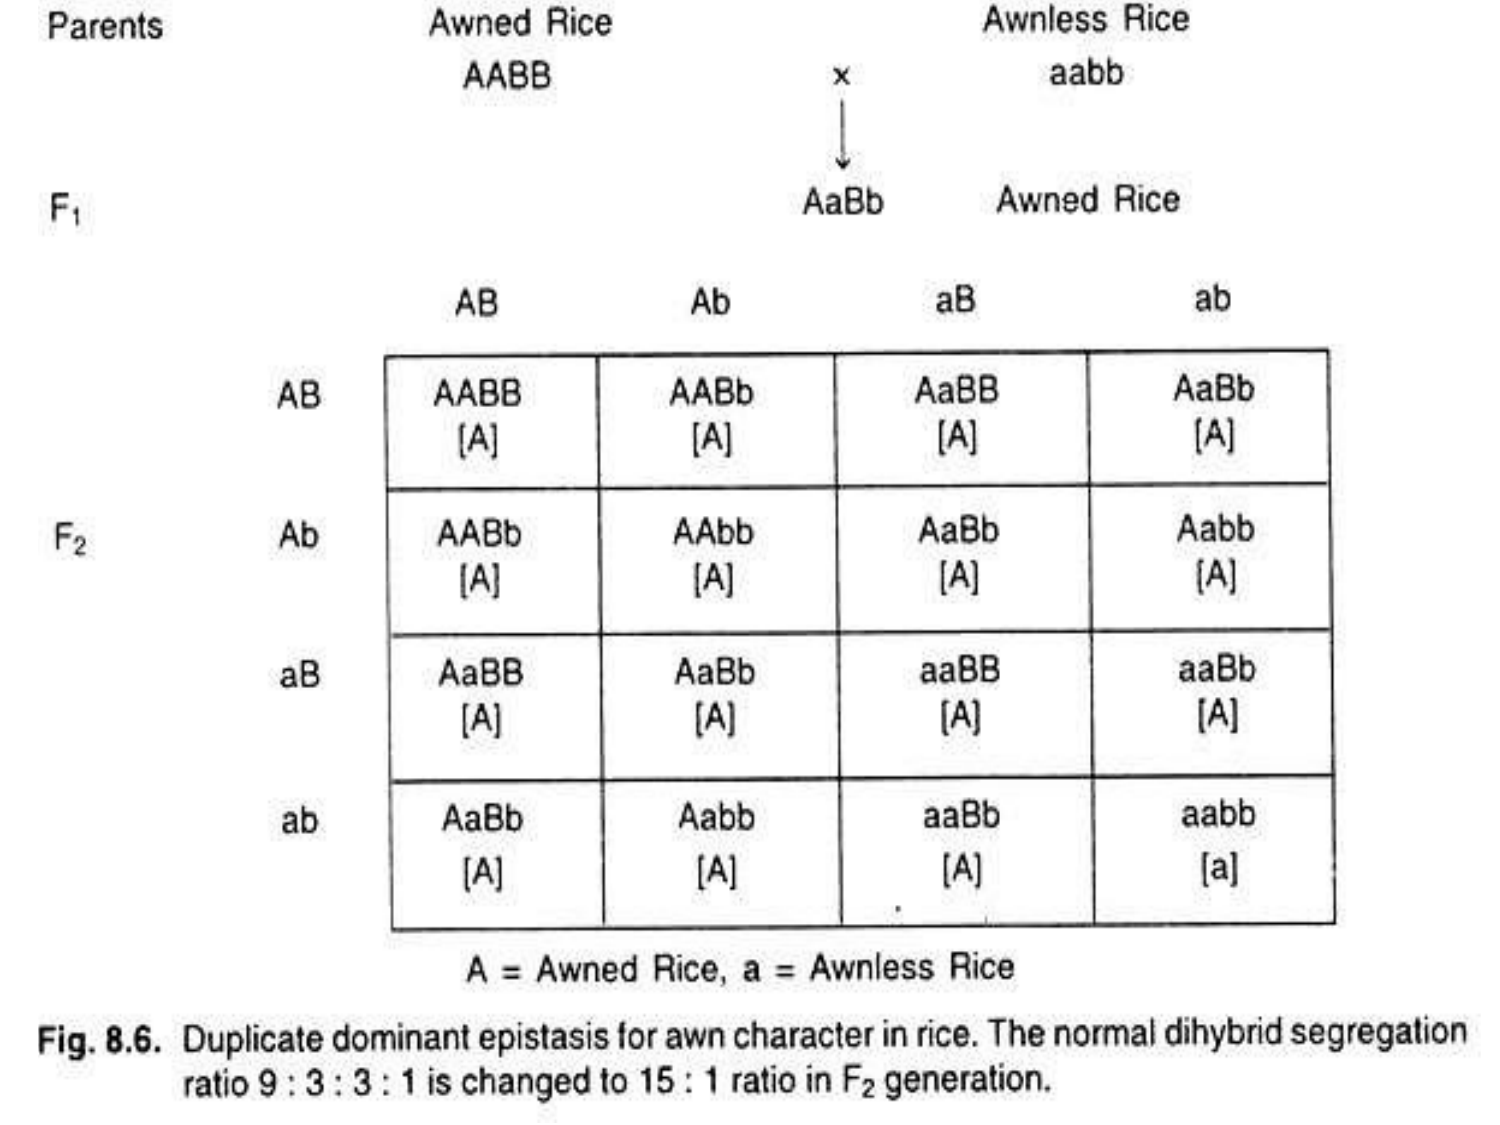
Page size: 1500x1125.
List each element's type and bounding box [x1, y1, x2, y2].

text_box [38, 0, 1481, 1123]
